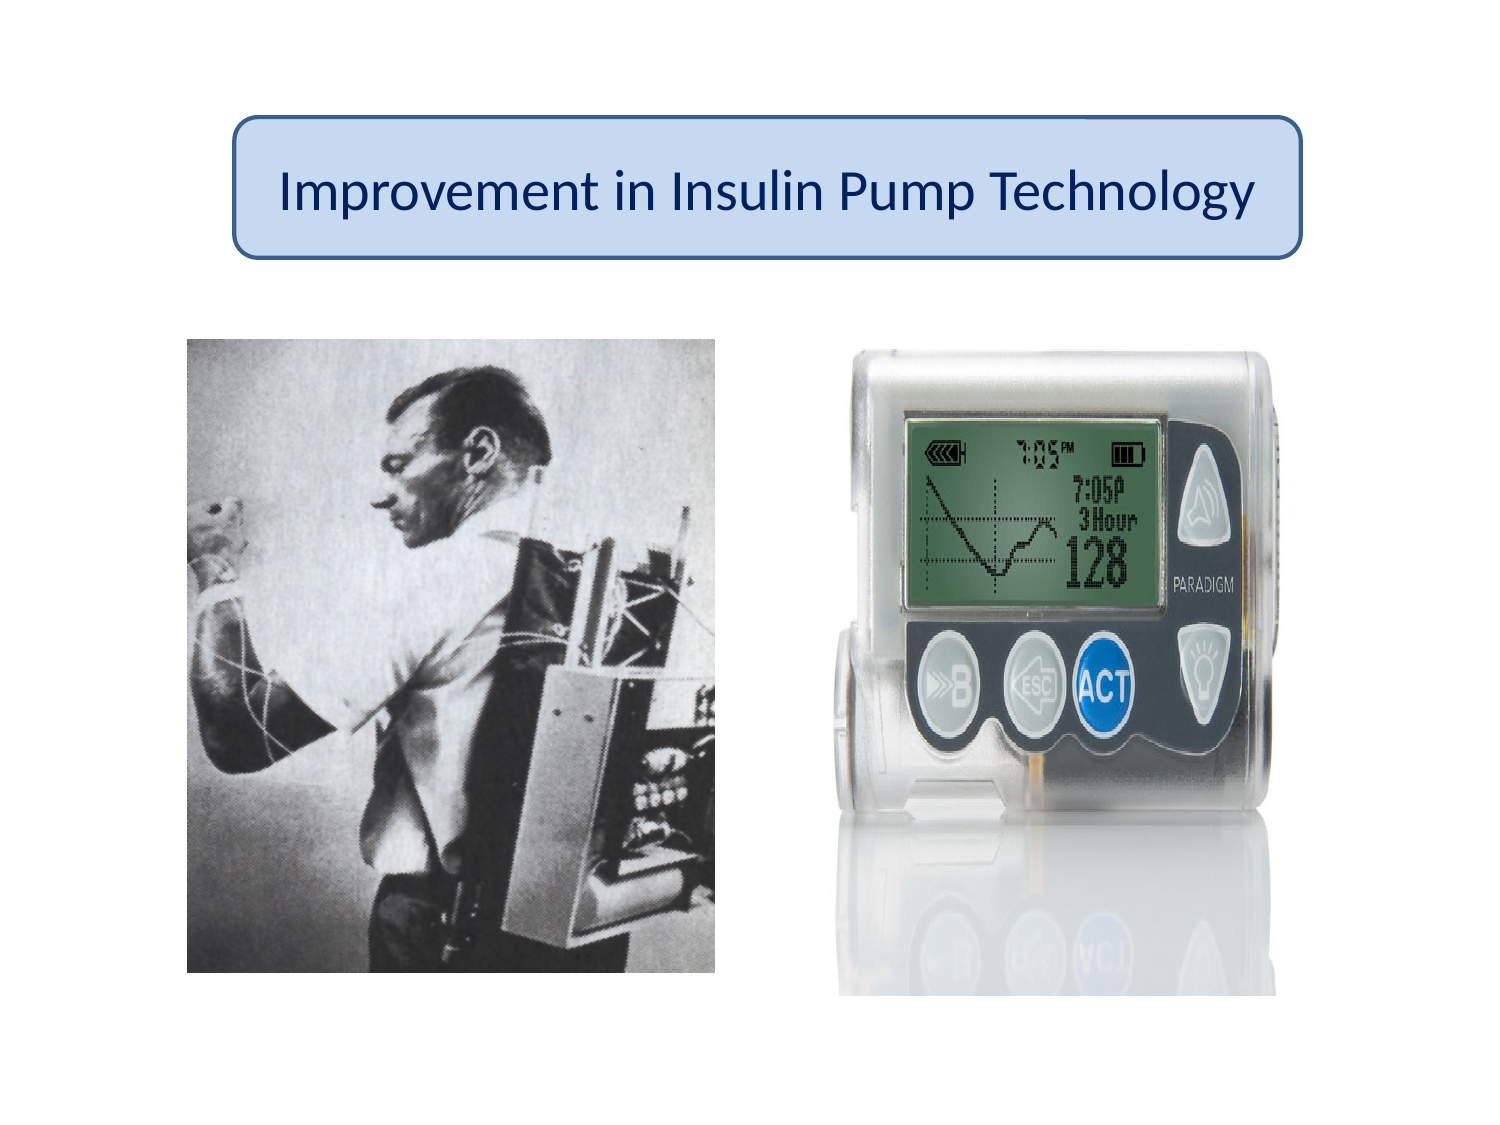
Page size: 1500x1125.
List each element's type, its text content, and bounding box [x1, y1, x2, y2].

picture [726, 245, 1395, 997]
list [187, 339, 716, 973]
text_box Improvement in Insulin Pump Technology [232, 115, 1303, 260]
